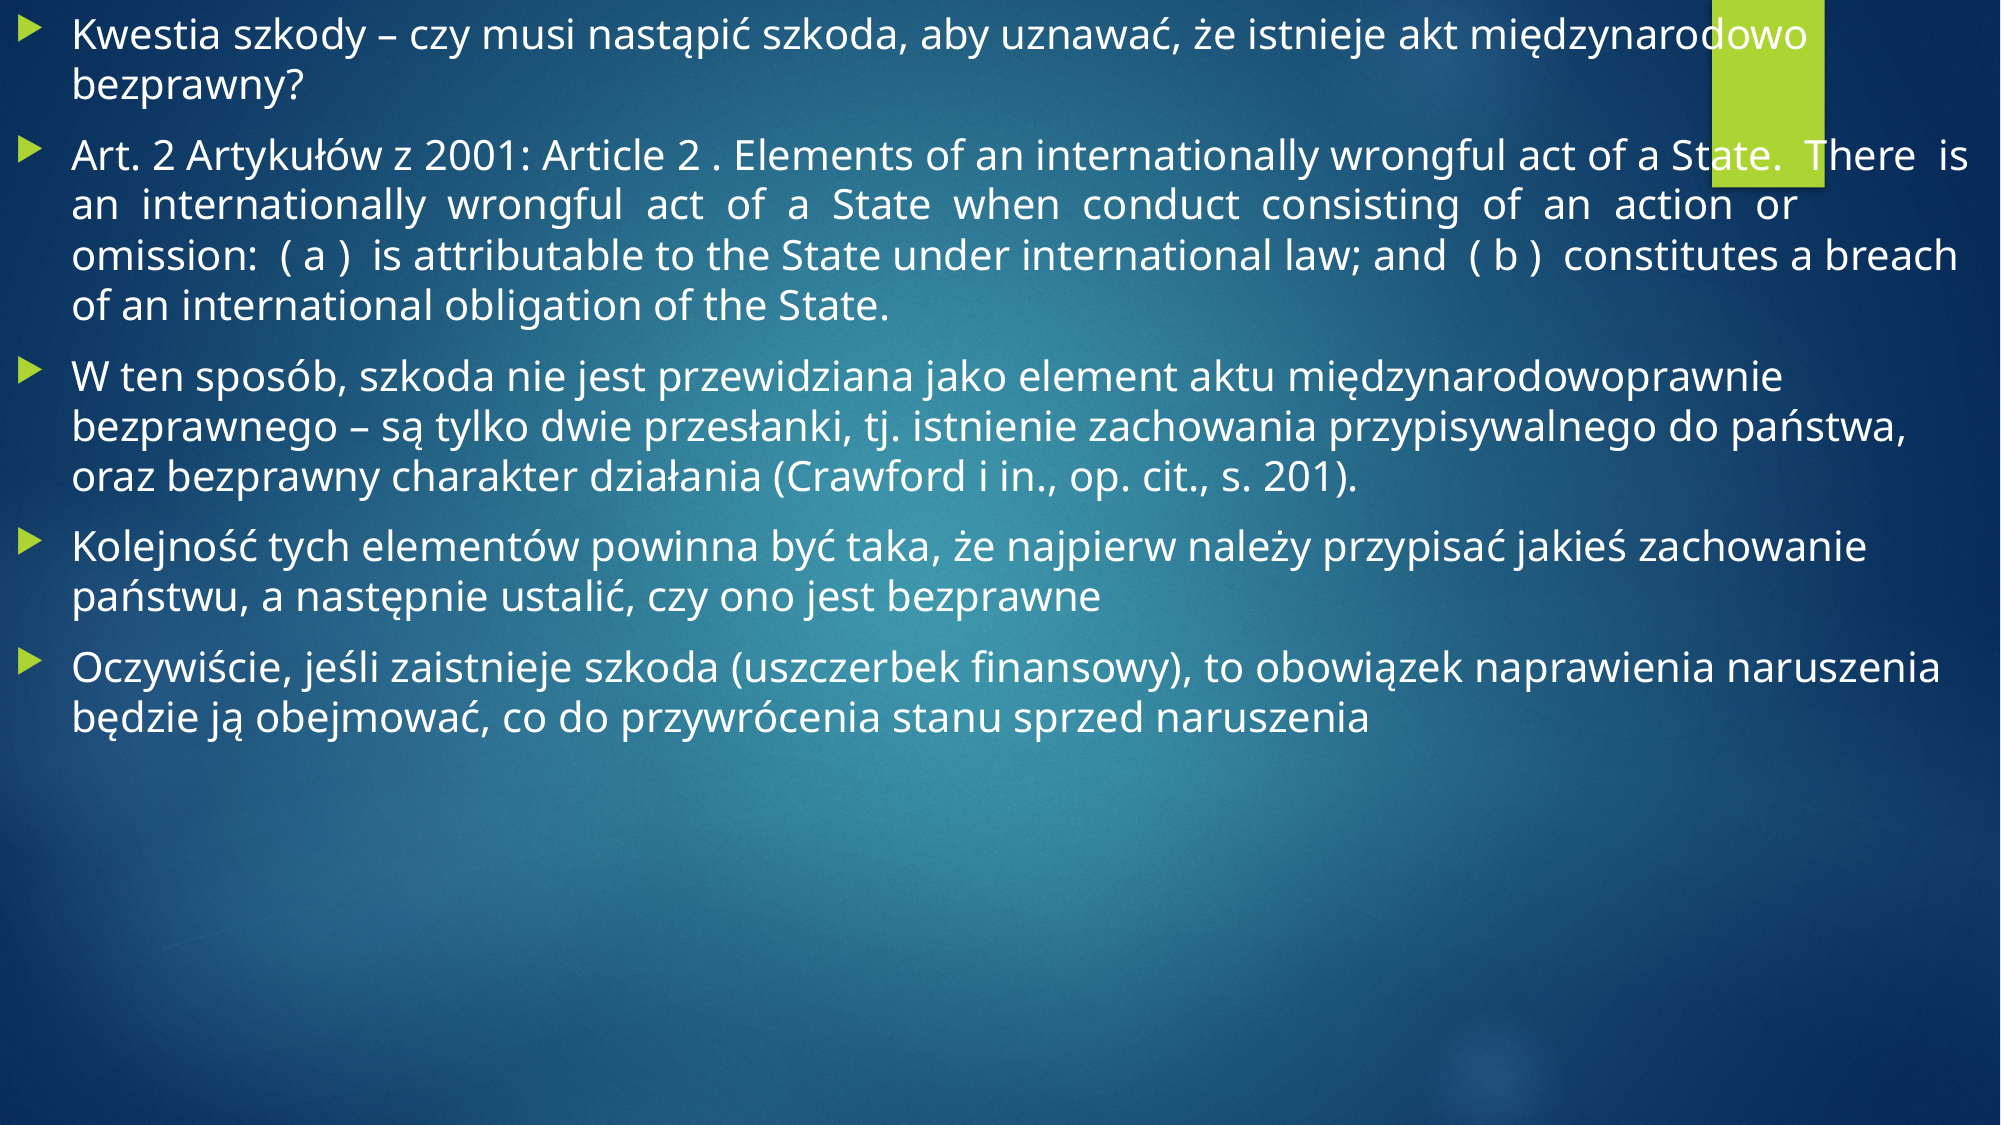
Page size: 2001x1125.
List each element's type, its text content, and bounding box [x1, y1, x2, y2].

list Kwestia szkody – czy musi nastąpić szkoda, aby uznawać, że istnieje akt międzynarodowo bezprawny? Art. 2 Artykułów z 2001: Article 2 . Elements of an internationally wrongful act of a State. There is an internationally wrongful act of a State when conduct consisting of an action or omission: ( a ) is attributable to the State under international law; and ( b ) constitutes a breach of an international obligation of the State. W ten sposób, szkoda nie jest przewidziana jako element aktu międzynarodowoprawnie bezprawnego – są tylko dwie przesłanki, tj. istnienie zachowania przypisywalnego do państwa, oraz bezprawny charakter działania (Crawford i in., op. cit., s. 201). Kolejność tych elementów powinna być taka, że najpierw należy przypisać jakieś zachowanie państwu, a następnie ustalić, czy ono jest bezprawne Oczywiście, jeśli zaistnieje szkoda (uszczerbek finansowy), to obowiązek naprawienia naruszenia będzie ją obejmować, co do przywrócenia stanu sprzed naruszenia [0, 0, 2000, 1125]
